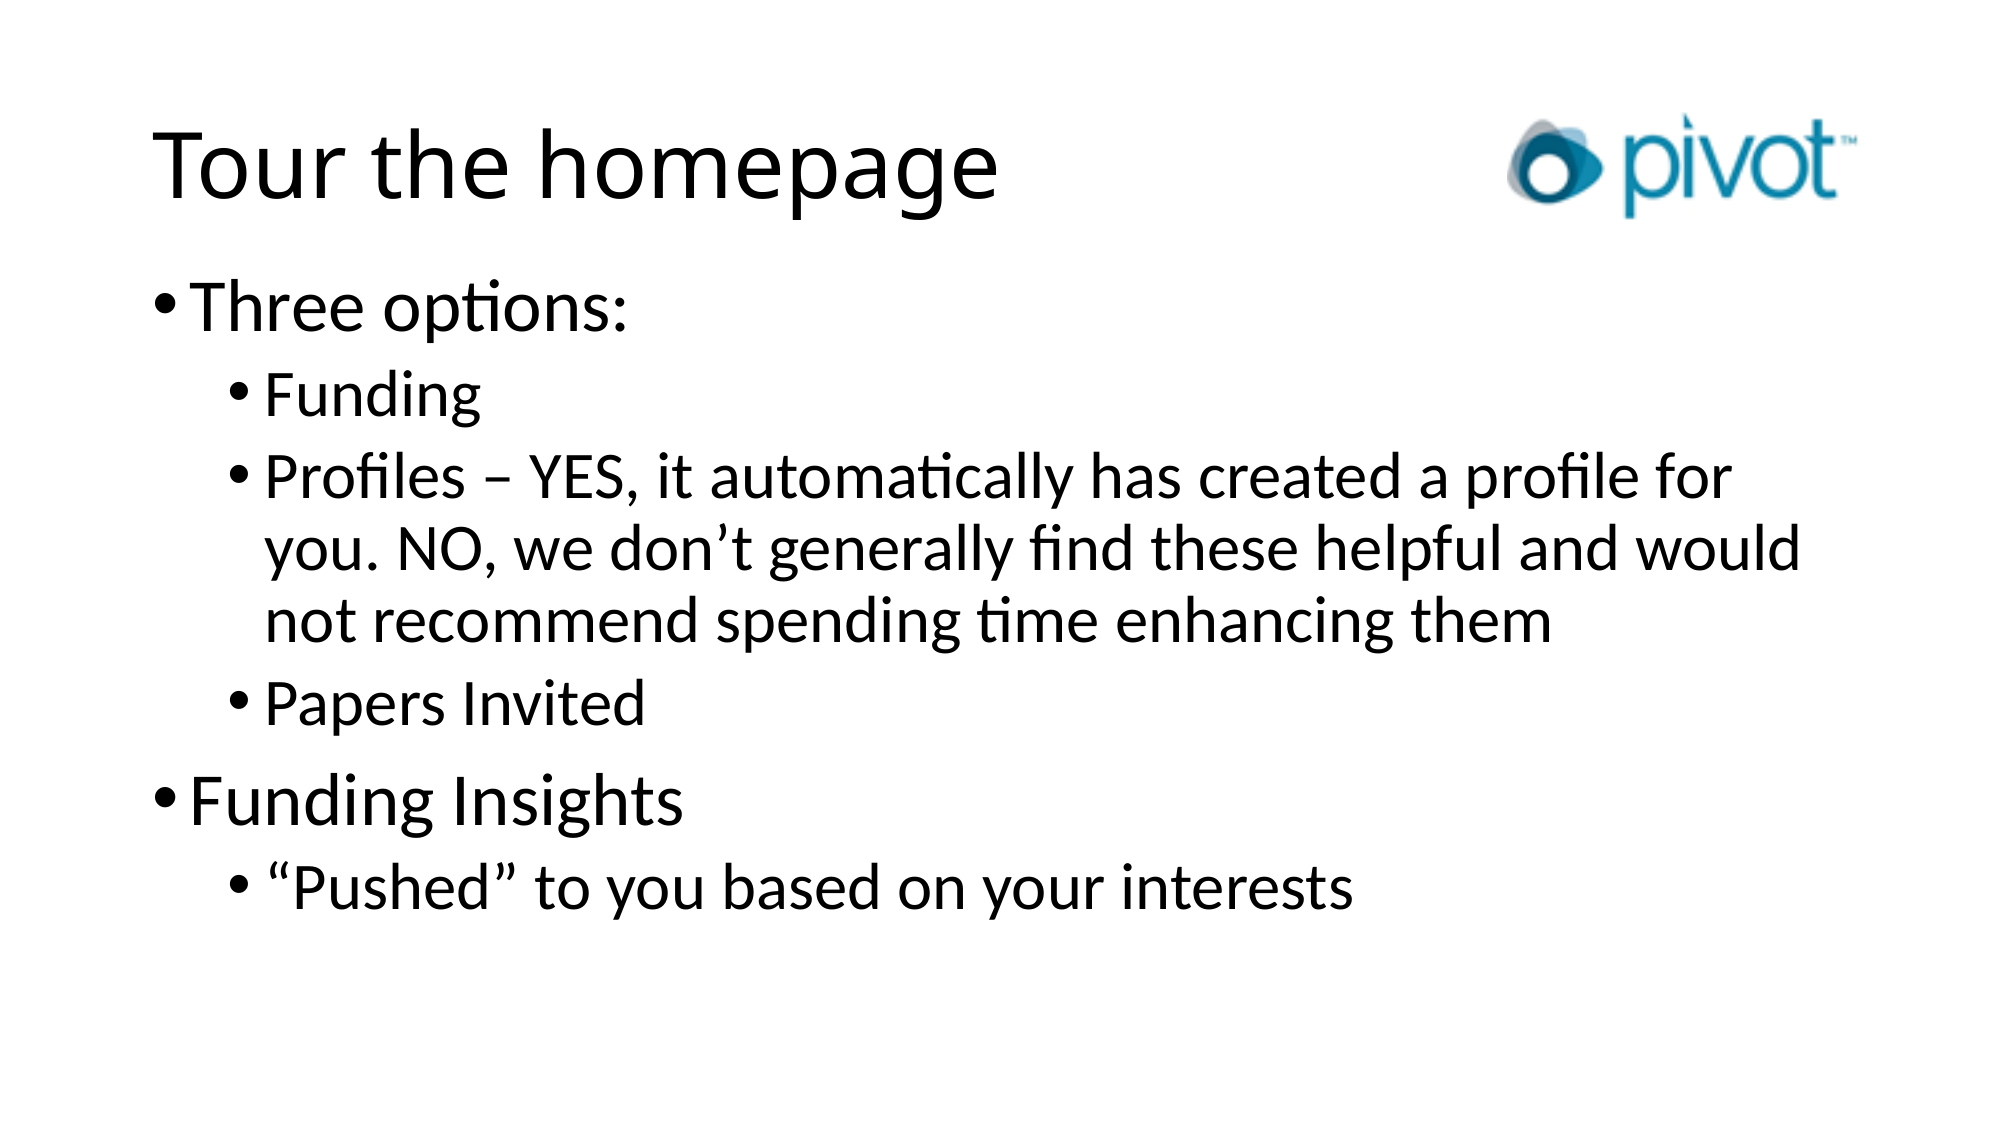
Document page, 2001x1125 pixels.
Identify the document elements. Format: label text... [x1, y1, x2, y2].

title Tour the homepage [137, 59, 1863, 259]
list Three options: Funding Profiles – YES, it automatically has created a profile for you. NO, we don’t generally find these helpful and would not recommend spending time enhancing them Papers Invited Funding Insights “Pushed” to you based on your interests [137, 259, 1863, 1125]
picture [1507, 112, 1863, 225]
